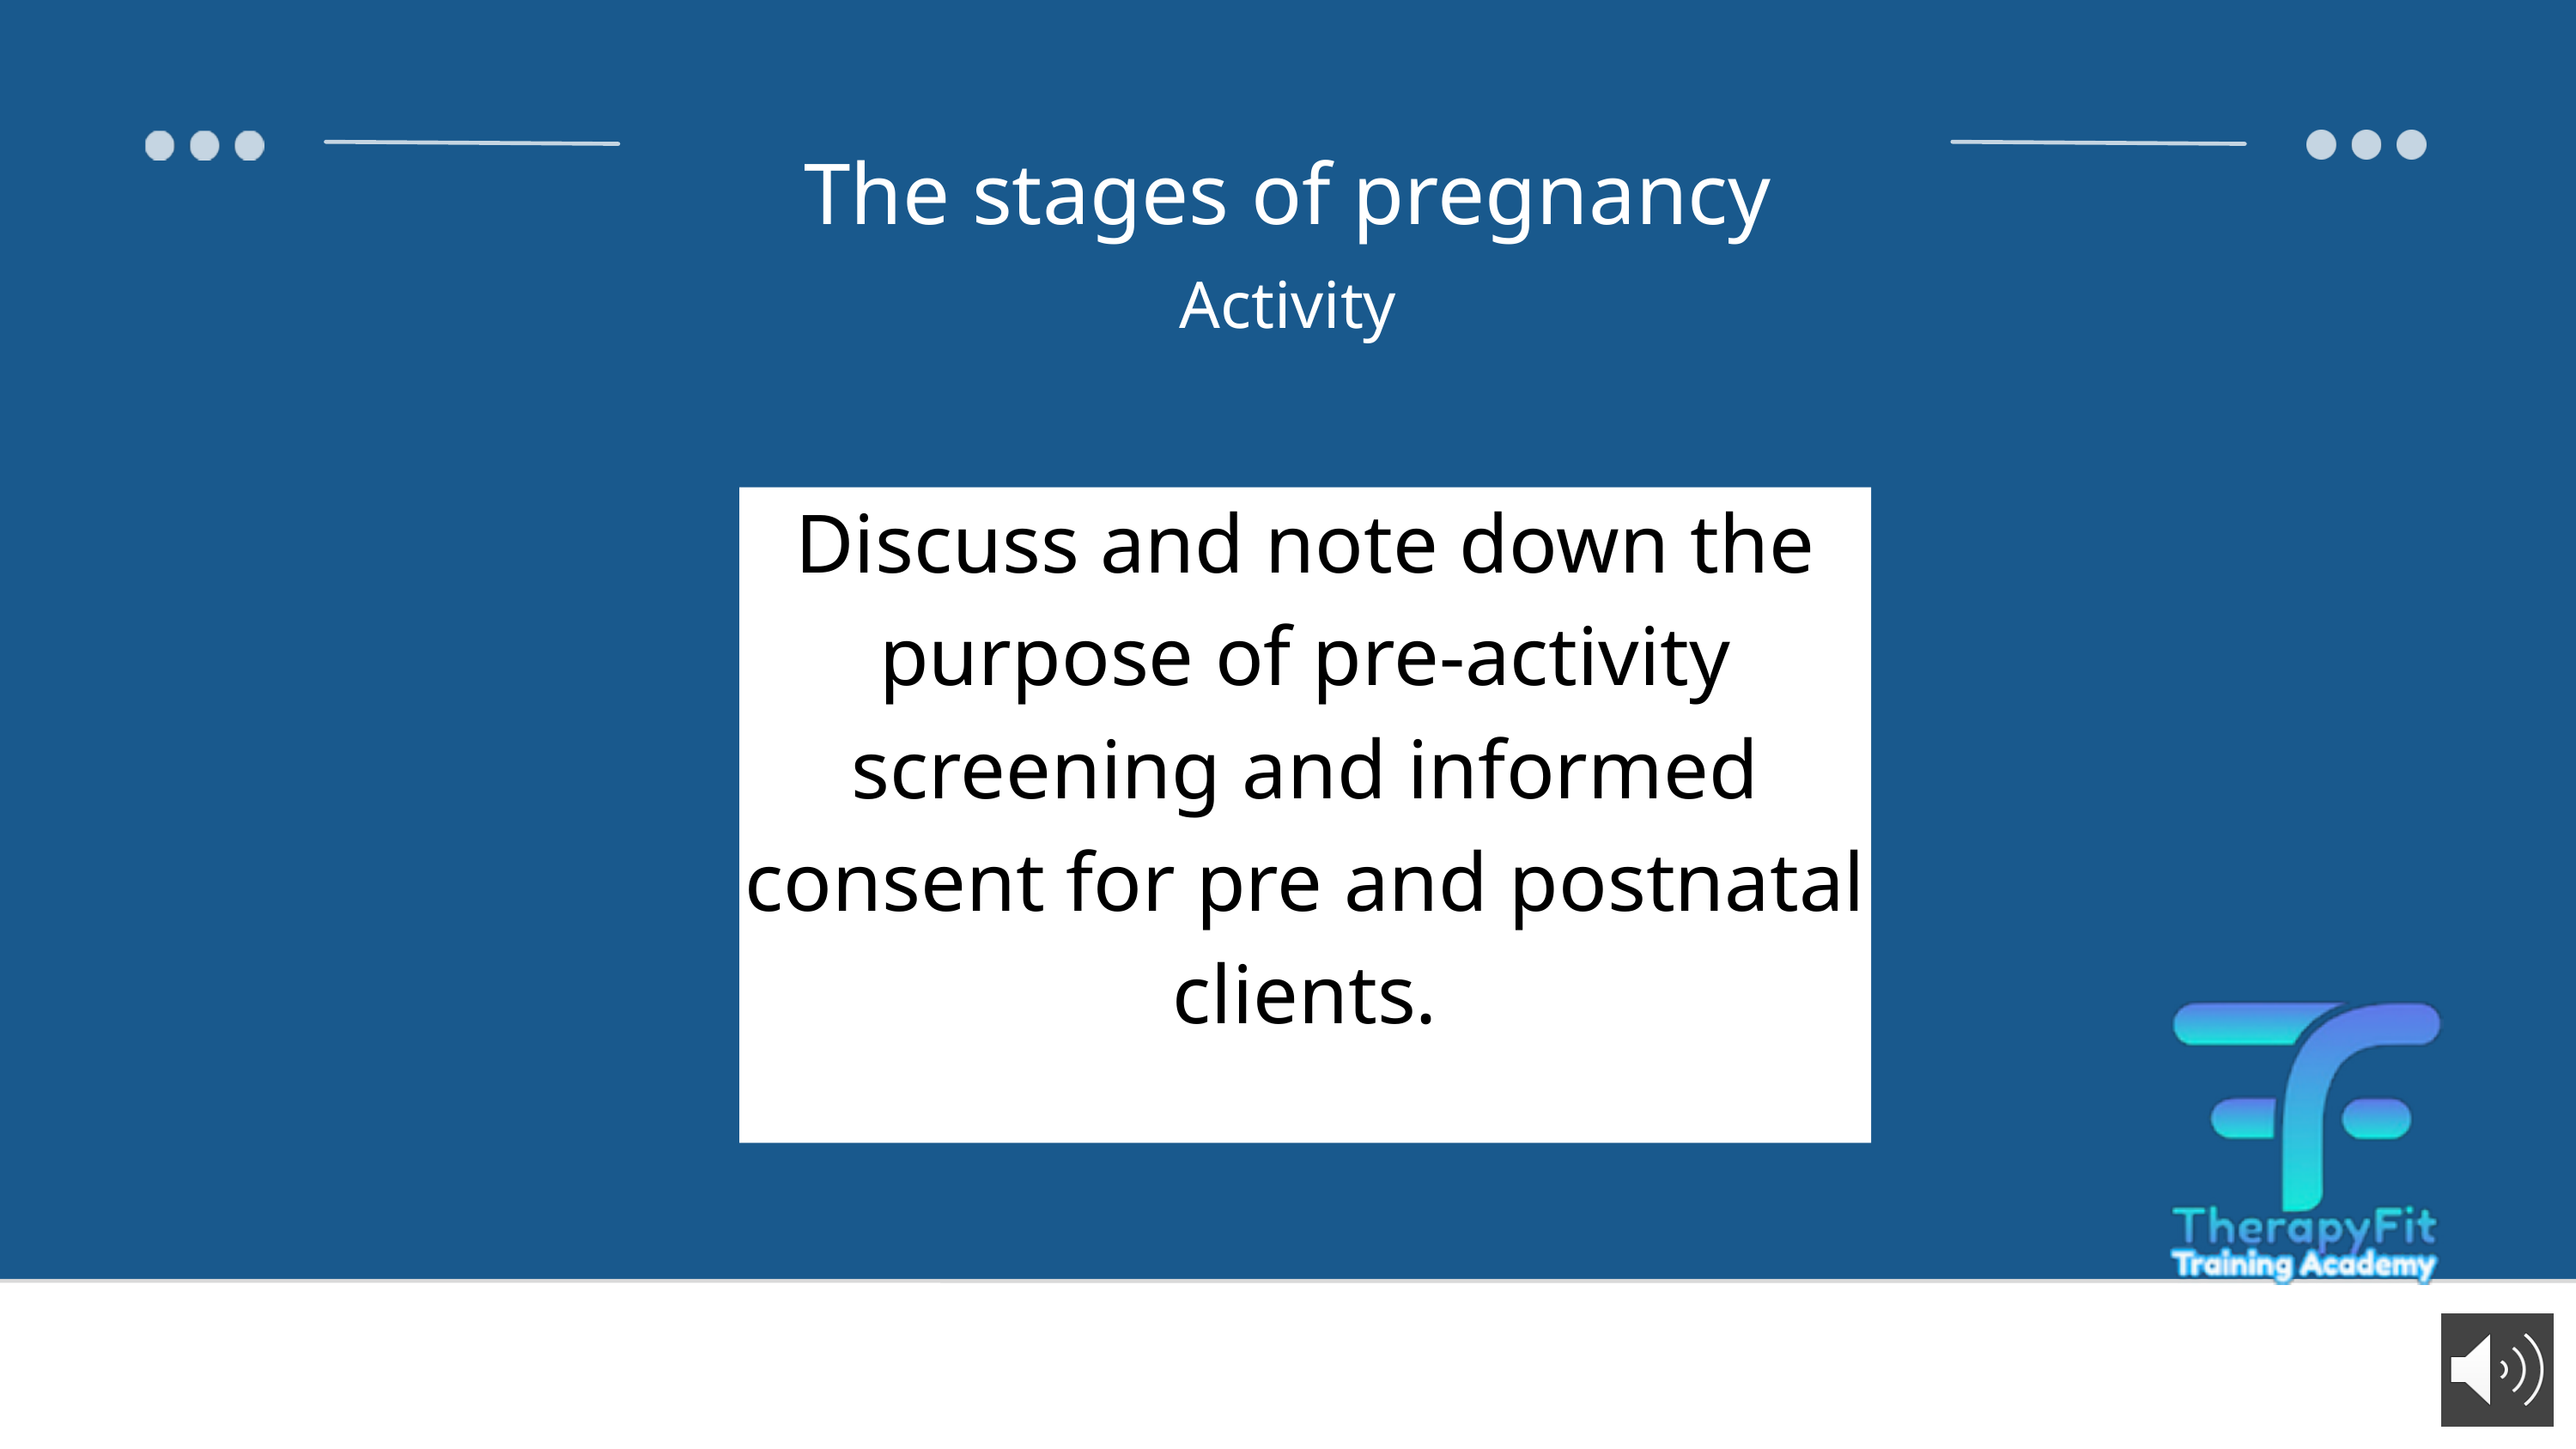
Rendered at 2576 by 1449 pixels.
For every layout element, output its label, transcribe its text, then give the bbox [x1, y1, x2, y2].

text_box Discuss and note down the purpose of pre-activity screening and informed consent for pre and postnatal clients. [739, 476, 1872, 1265]
picture [2306, 130, 2427, 161]
picture [144, 130, 264, 161]
picture [2170, 1000, 2444, 1286]
text_box [0, 0, 2576, 1281]
text_box The stages of pregnancy Activity [721, 156, 1854, 342]
picture [2439, 1312, 2555, 1428]
